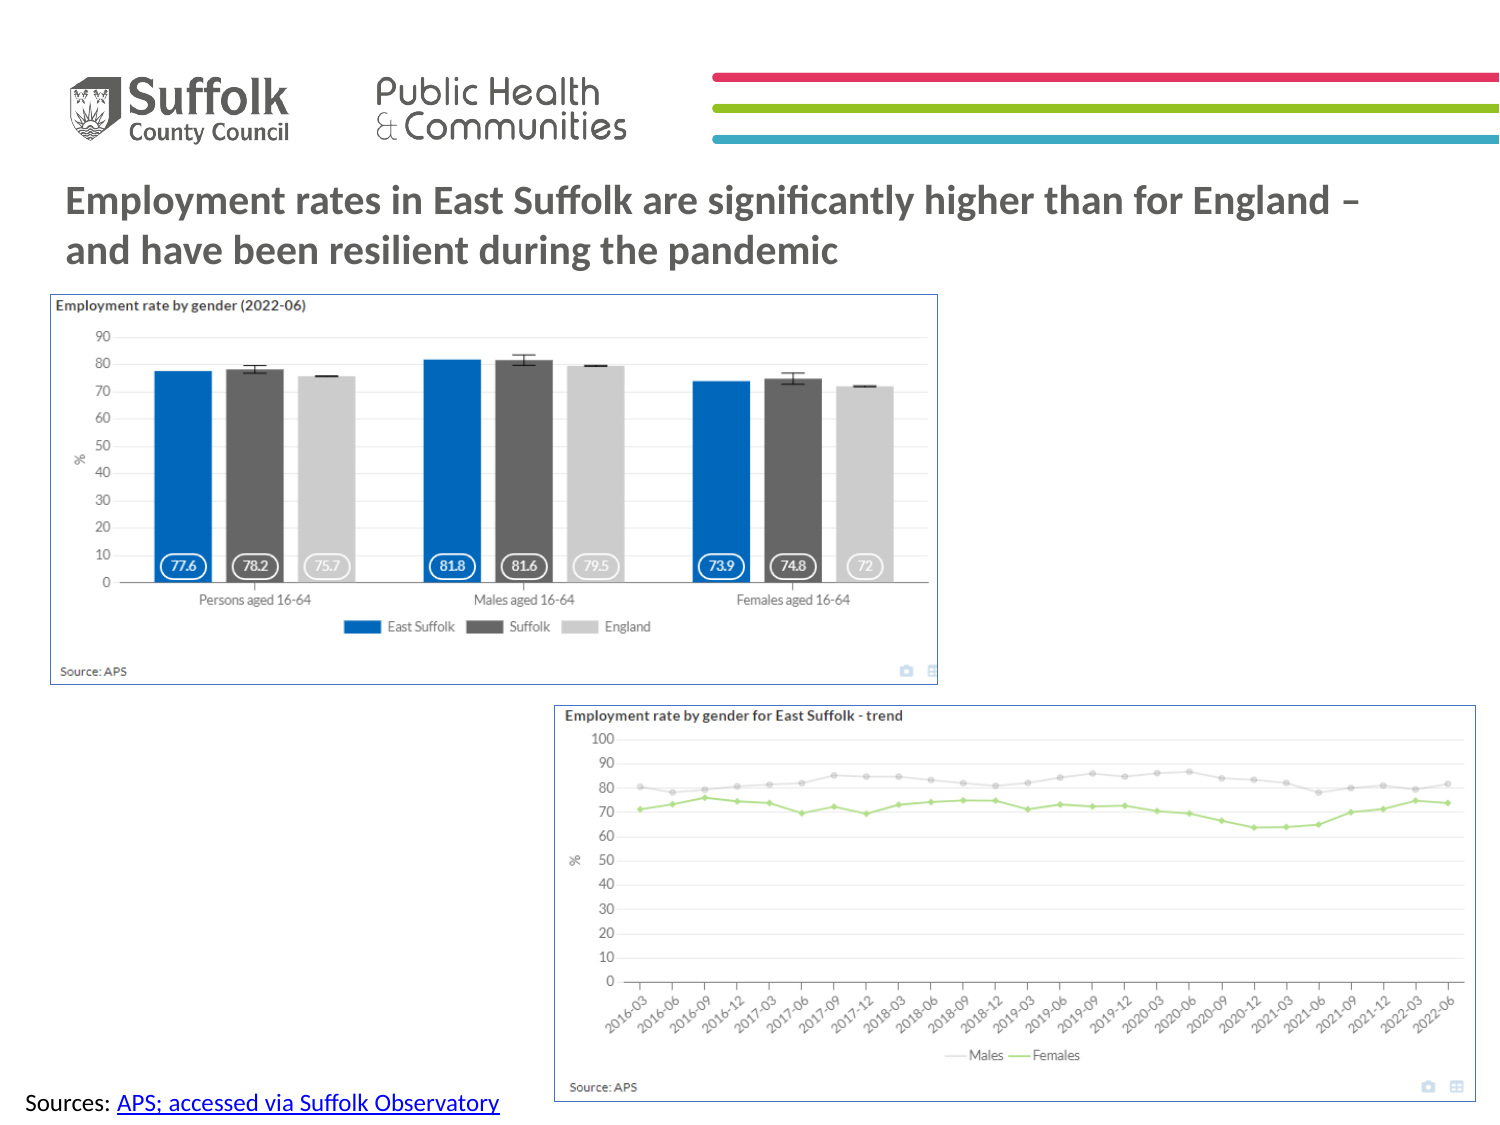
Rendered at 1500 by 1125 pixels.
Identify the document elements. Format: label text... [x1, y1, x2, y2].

picture [70, 72, 1499, 145]
text_box Sources: APS; accessed via Suffolk Observatory [10, 1078, 1490, 1124]
picture [50, 294, 938, 685]
title Employment rates in East Suffolk are significantly higher than for England – and have been resilient during the pandemic [50, 164, 1401, 295]
picture [554, 705, 1476, 1102]
